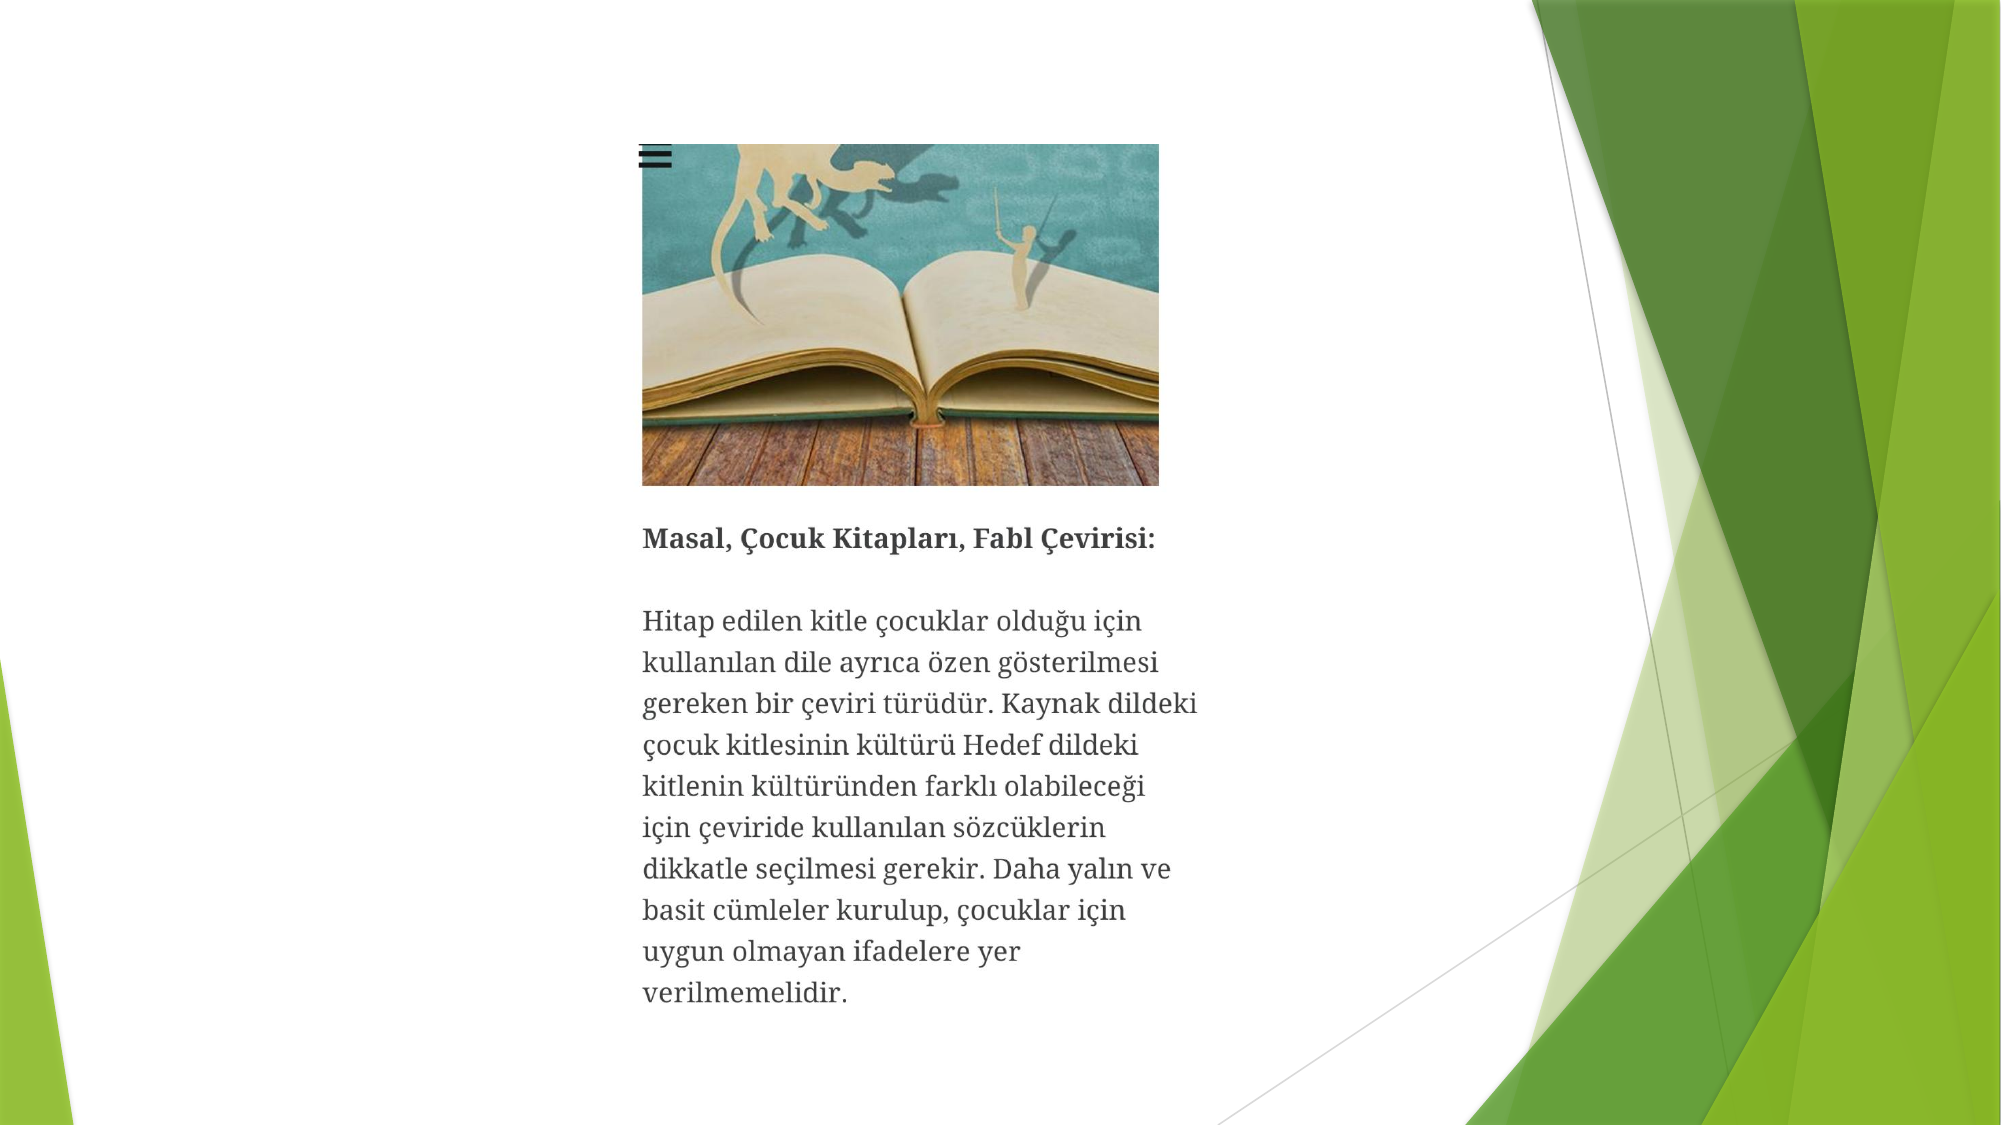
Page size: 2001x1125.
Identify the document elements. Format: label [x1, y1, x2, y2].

picture [610, 143, 1221, 1015]
